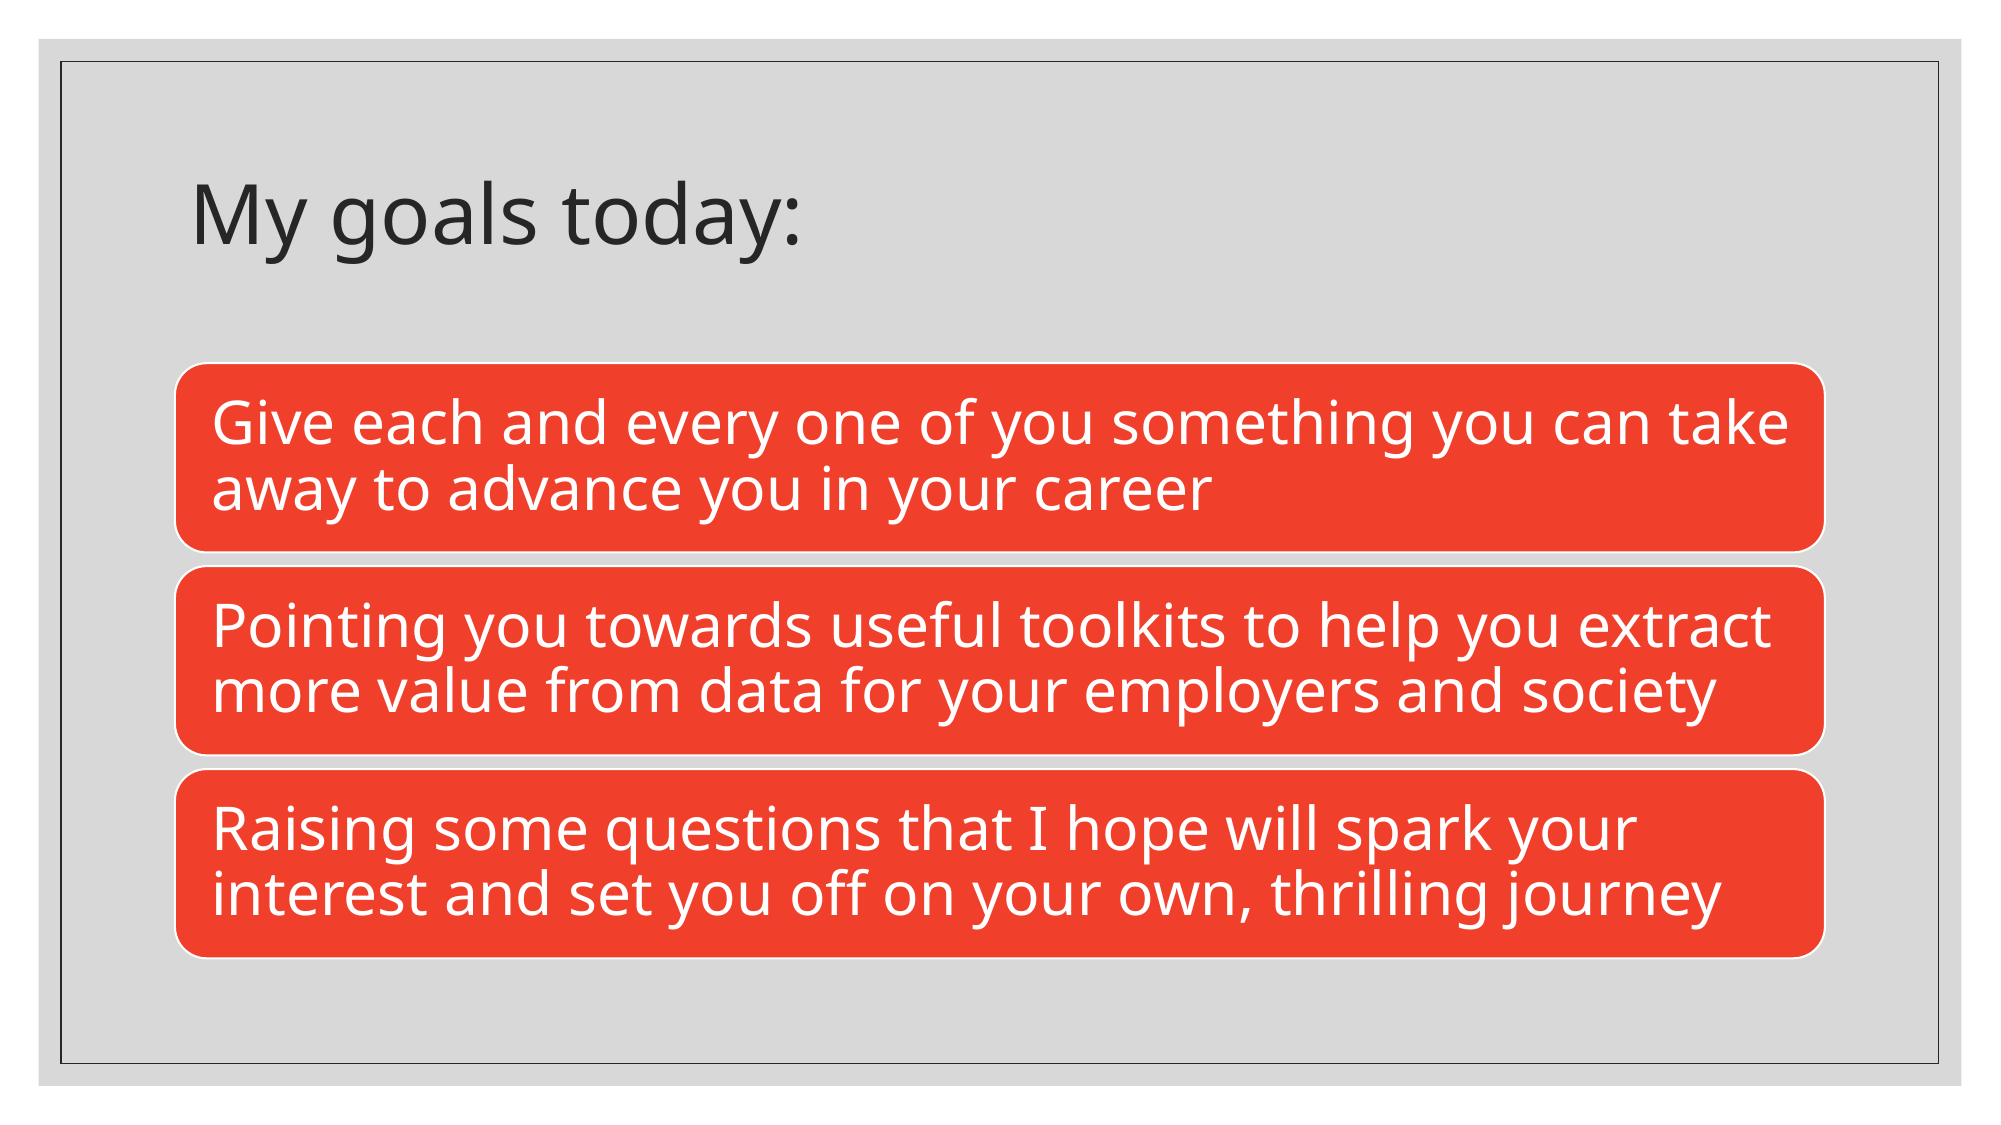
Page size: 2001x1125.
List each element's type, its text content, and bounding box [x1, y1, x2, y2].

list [174, 344, 1825, 977]
title My goals today: [174, 105, 1825, 331]
